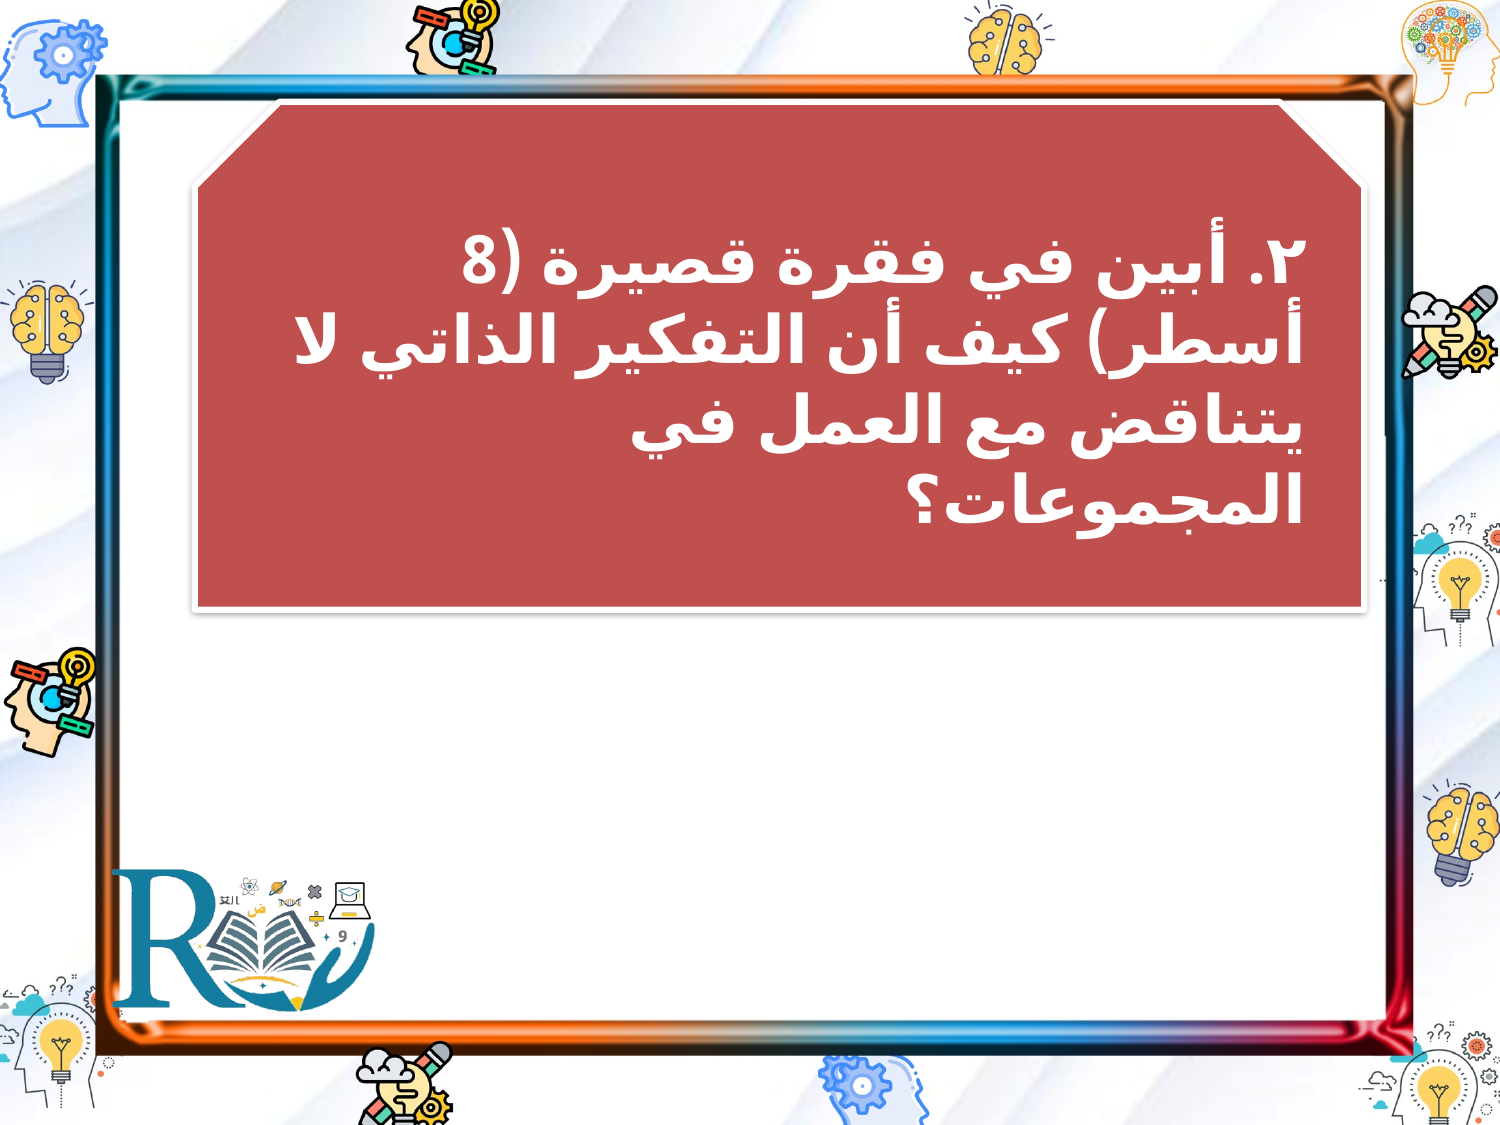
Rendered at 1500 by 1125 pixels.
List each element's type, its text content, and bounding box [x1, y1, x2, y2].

text_box ۲. أبين في فقرة قصيرة (8 أسطر) كيف أن التفكير الذاتي لا يتناقض مع العمل في المجموعات؟ [191, 98, 1368, 613]
picture [0, 0, 1500, 1125]
